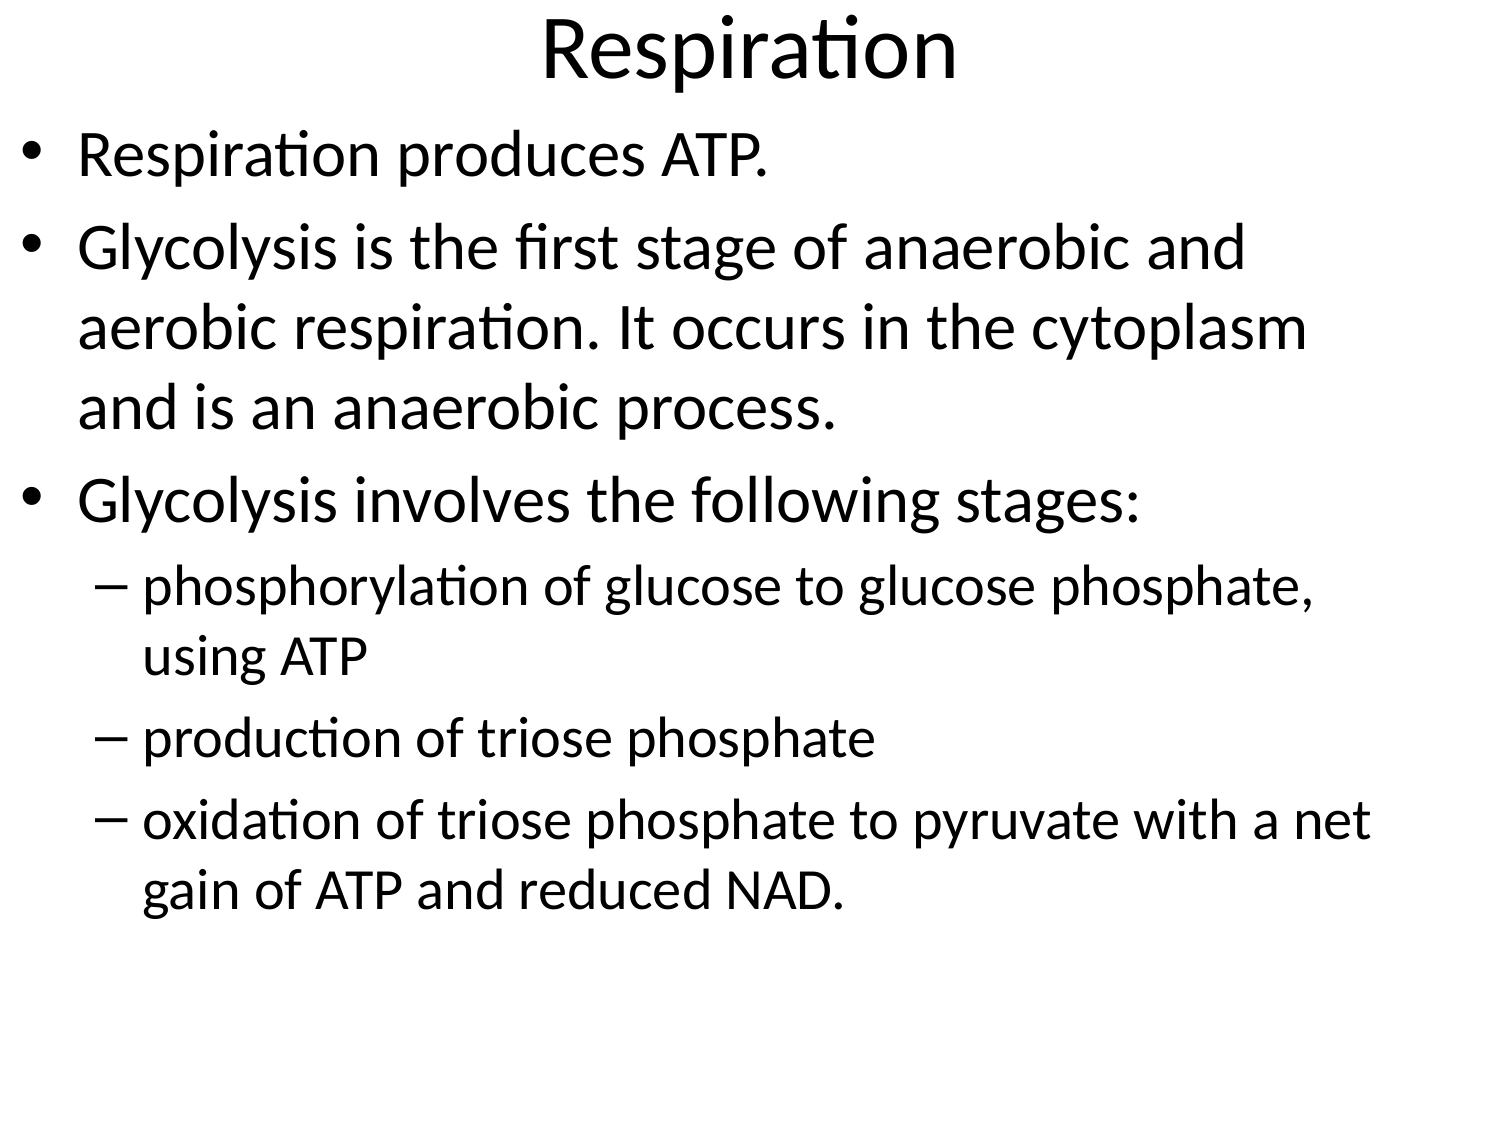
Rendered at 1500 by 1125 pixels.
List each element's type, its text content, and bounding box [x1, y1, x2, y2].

list Respiration produces ATP. Glycolysis is the first stage of anaerobic and aerobic respiration. It occurs in the cytoplasm and is an anaerobic process. Glycolysis involves the following stages: phosphorylation of glucose to glucose phosphate, using ATP production of triose phosphate oxidation of triose phosphate to pyruvate with a net gain of ATP and reduced NAD. [5, 101, 1425, 1005]
title Respiration [75, 0, 1425, 101]
